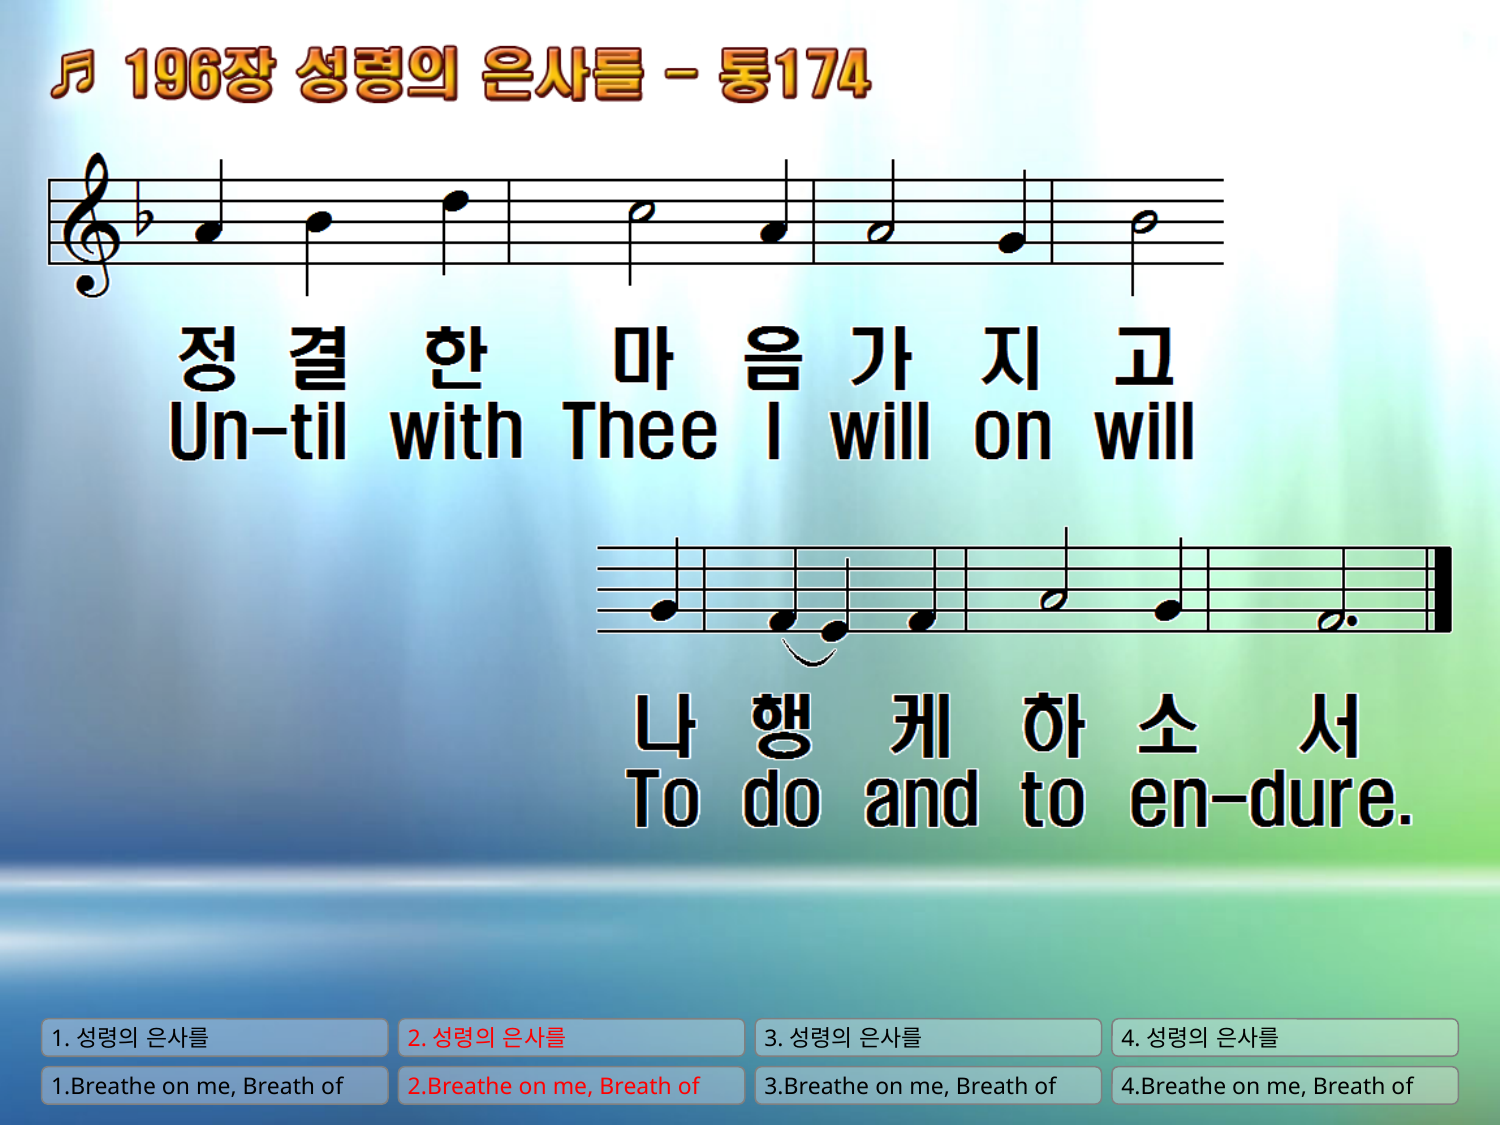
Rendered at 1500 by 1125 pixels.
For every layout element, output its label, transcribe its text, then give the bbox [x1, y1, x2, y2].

text_box 4.성령의 은사를 [1111, 1018, 1459, 1057]
text_box 2.Breathe on me, Breath of [398, 1066, 745, 1105]
text_box 4.Breathe on me, Breath of [1111, 1066, 1459, 1105]
text_box 1.Breathe on me, Breath of [41, 1066, 389, 1105]
text_box 3.성령의 은사를 [755, 1018, 1102, 1057]
text_box 2.성령의 은사를 [398, 1018, 745, 1057]
text_box 1.성령의 은사를 [41, 1018, 389, 1057]
picture [0, 0, 1500, 1125]
text_box 3.Breathe on me, Breath of [755, 1066, 1102, 1105]
